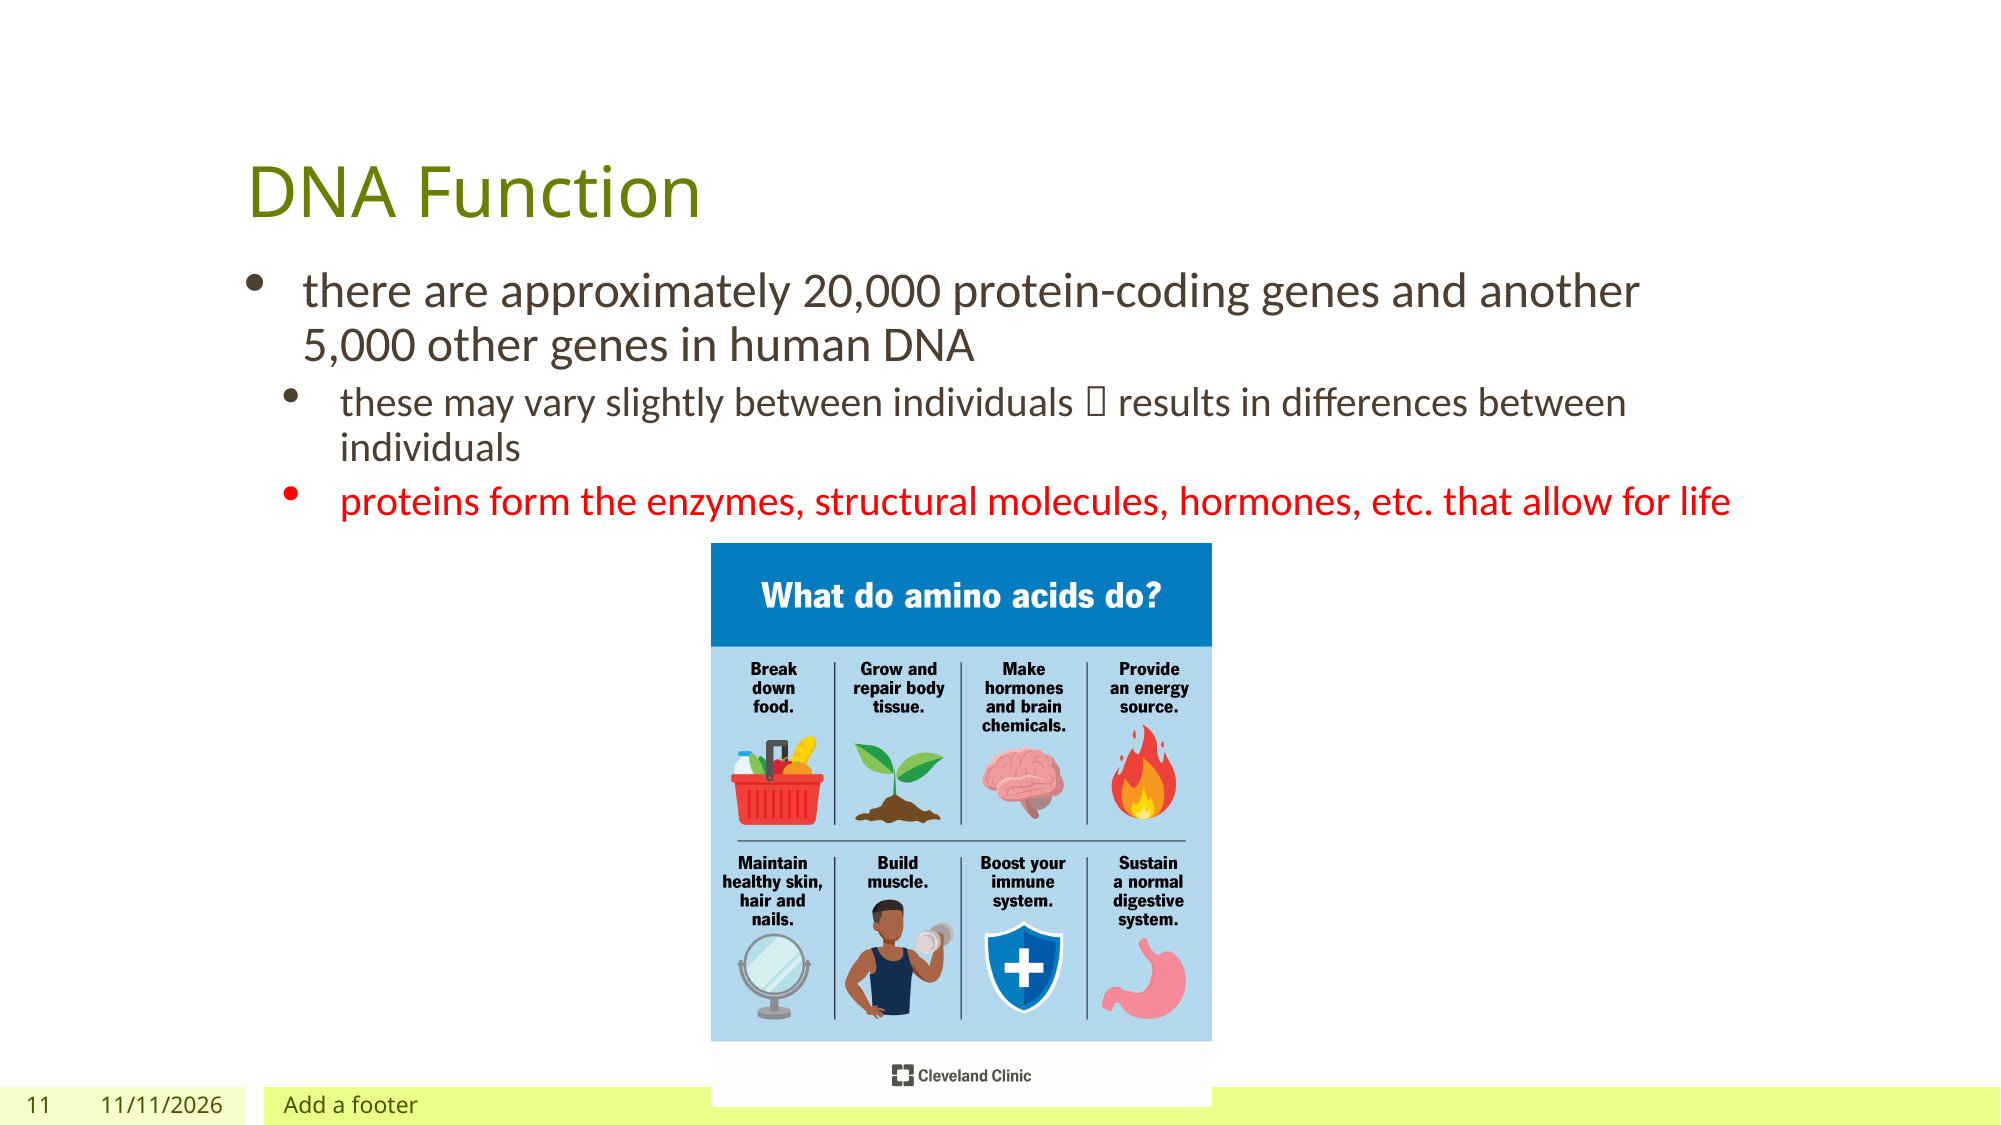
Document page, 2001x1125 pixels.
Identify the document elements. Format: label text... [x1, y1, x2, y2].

slide_number 11 [0, 1087, 68, 1125]
footer Add a footer [268, 1087, 1769, 1125]
picture [711, 543, 1212, 1107]
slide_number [74, 1087, 239, 1125]
title DNA Function [231, 45, 1769, 240]
list there are approximately 20,000 protein-coding genes and another 5,000 other genes in human DNA these may vary slightly between individuals  results in differences between individuals proteins form the enzymes, structural molecules, hormones, etc. that allow for life [231, 256, 1769, 1015]
